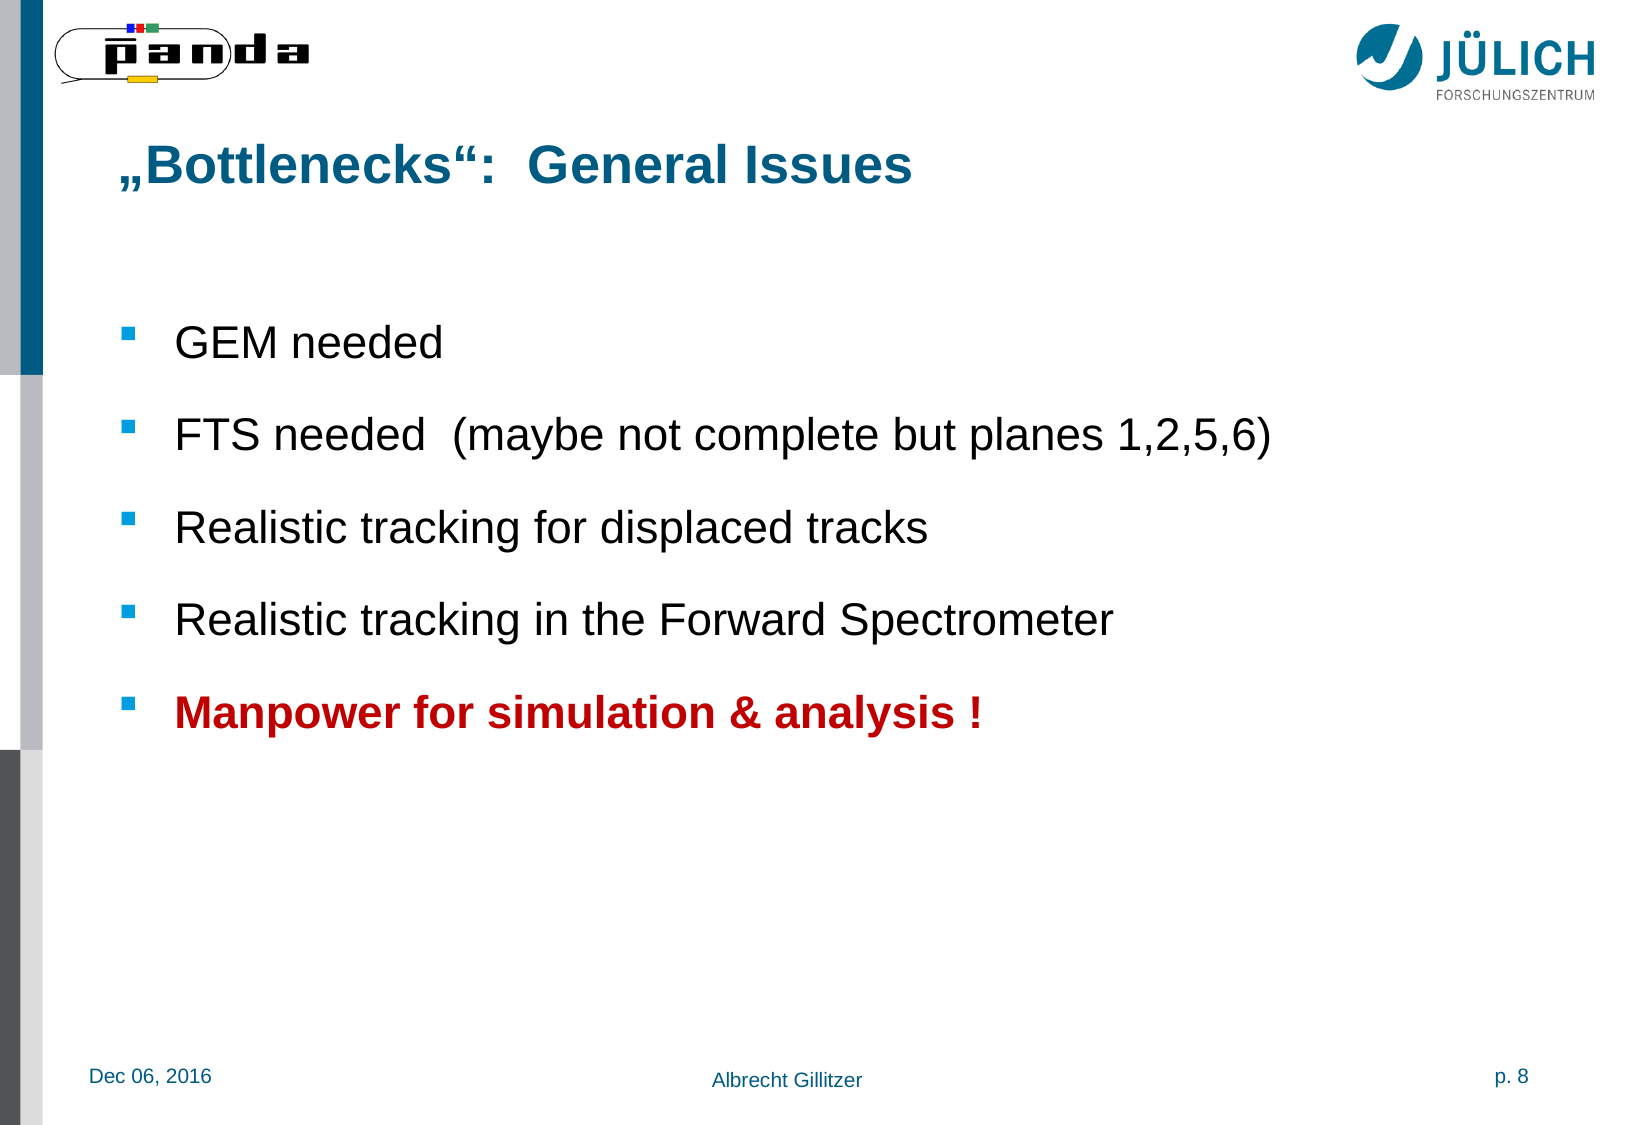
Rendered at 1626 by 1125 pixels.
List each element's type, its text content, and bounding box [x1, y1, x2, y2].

picture [54, 23, 309, 84]
picture [1355, 22, 1594, 100]
list GEM needed FTS needed (maybe not complete but planes 1,2,5,6) Realistic tracking for displaced tracks Realistic tracking in the Forward Spectrometer Manpower for simulation & analysis ! [117, 312, 1500, 988]
title „Bottlenecks“: General Issues [117, 128, 1500, 195]
